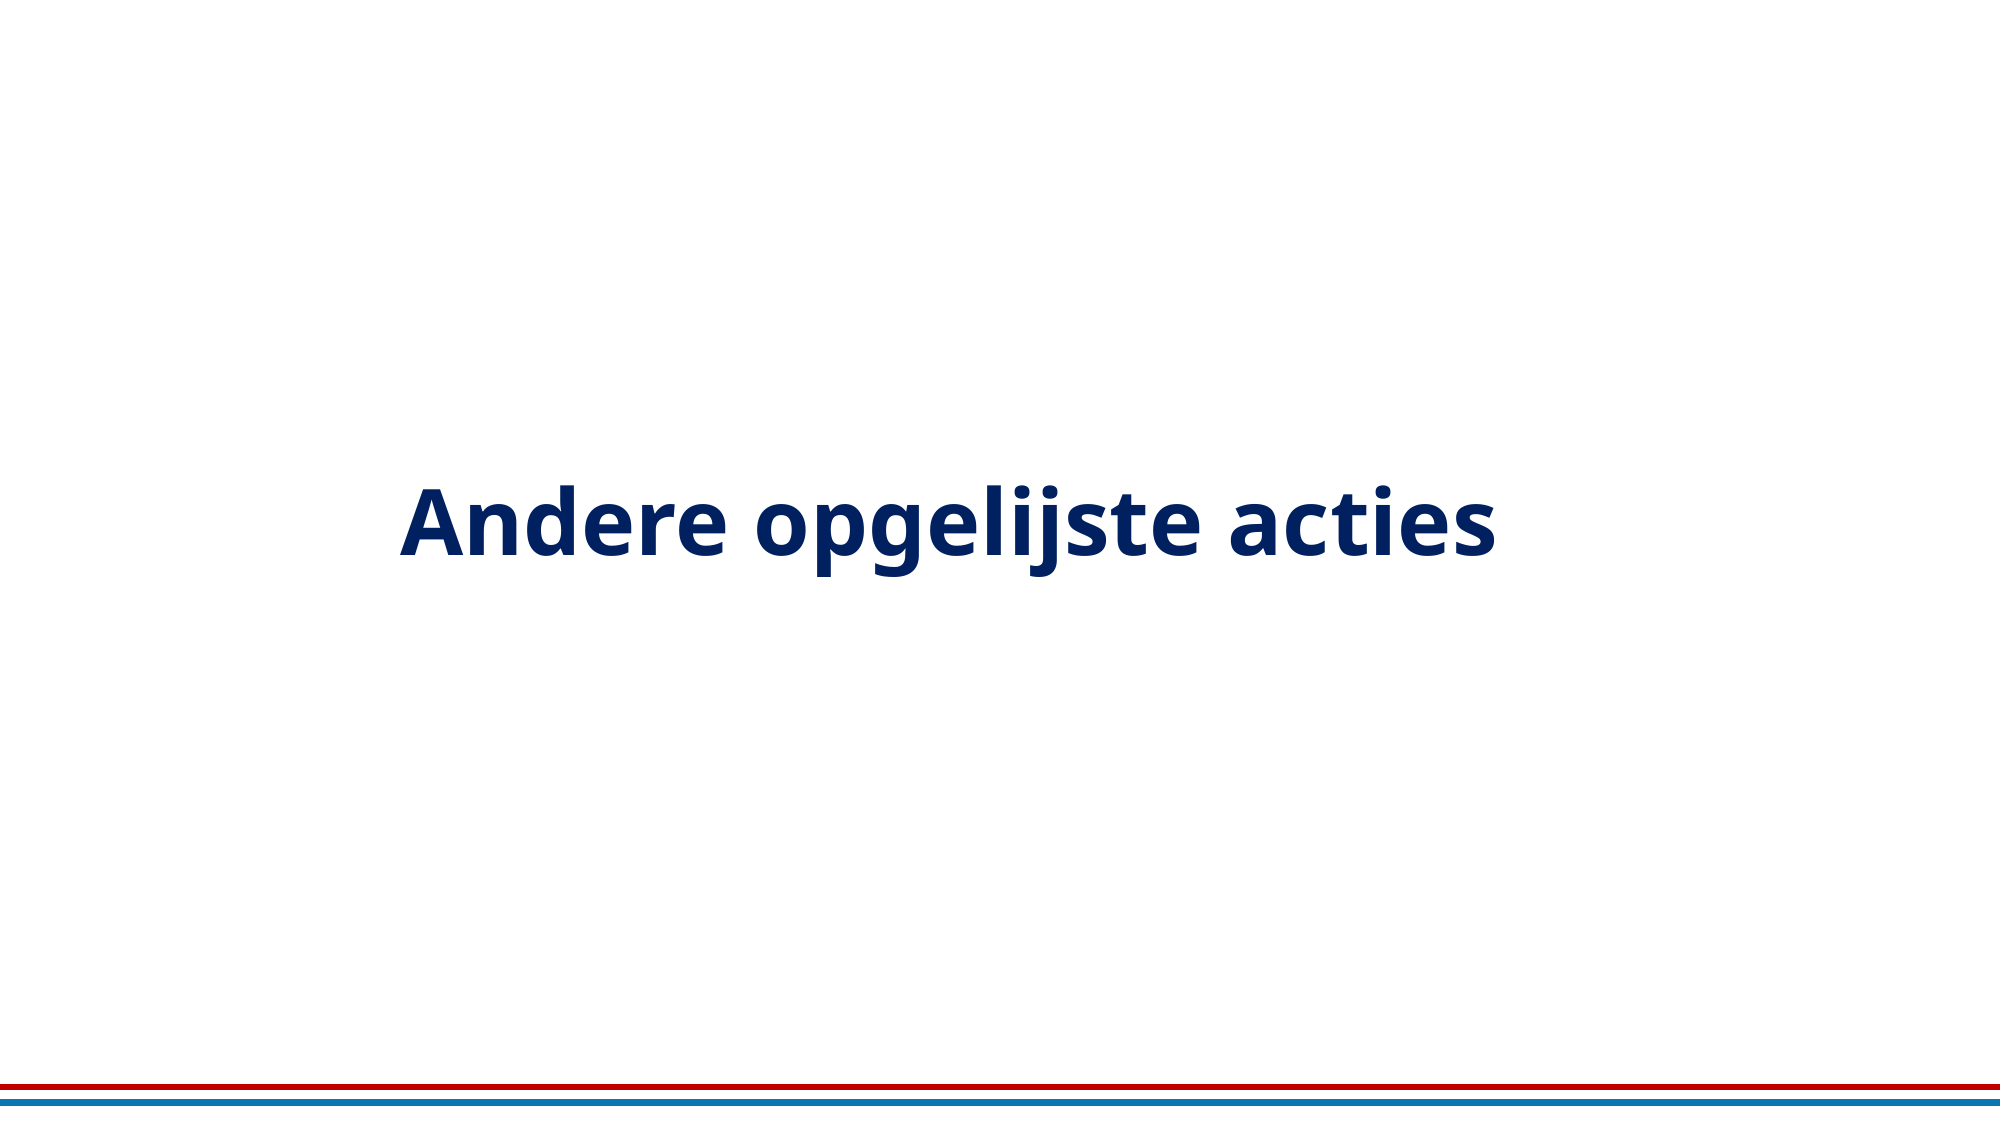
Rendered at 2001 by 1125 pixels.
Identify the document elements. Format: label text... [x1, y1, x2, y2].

title Andere opgelijste acties [385, 416, 1693, 635]
